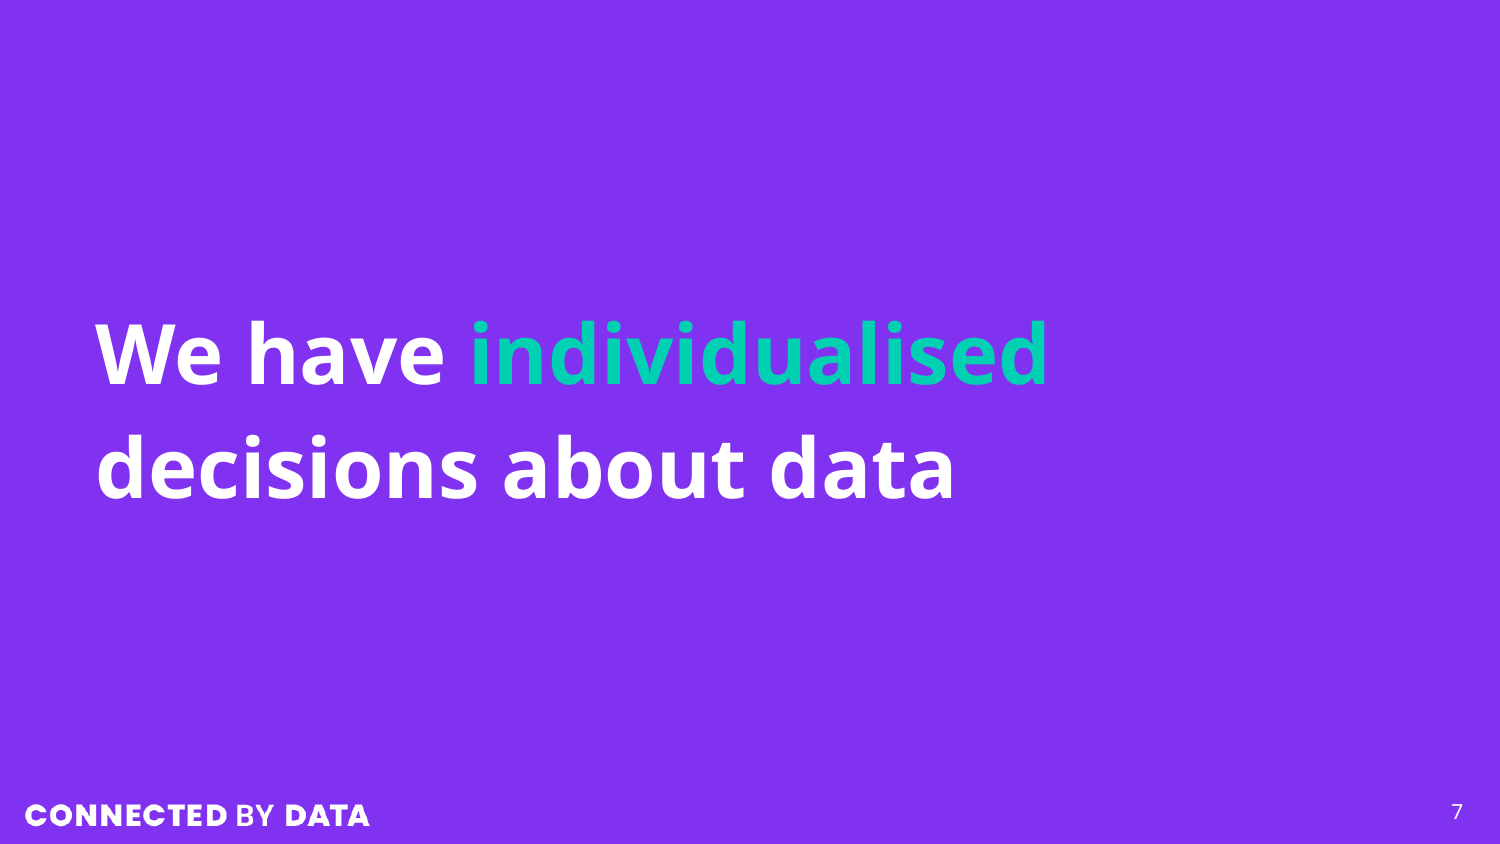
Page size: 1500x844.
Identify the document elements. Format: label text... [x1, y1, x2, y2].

picture [24, 799, 371, 844]
slide_number ‹#› [1388, 779, 1479, 844]
title We have individualised decisions about data [80, 73, 1125, 745]
